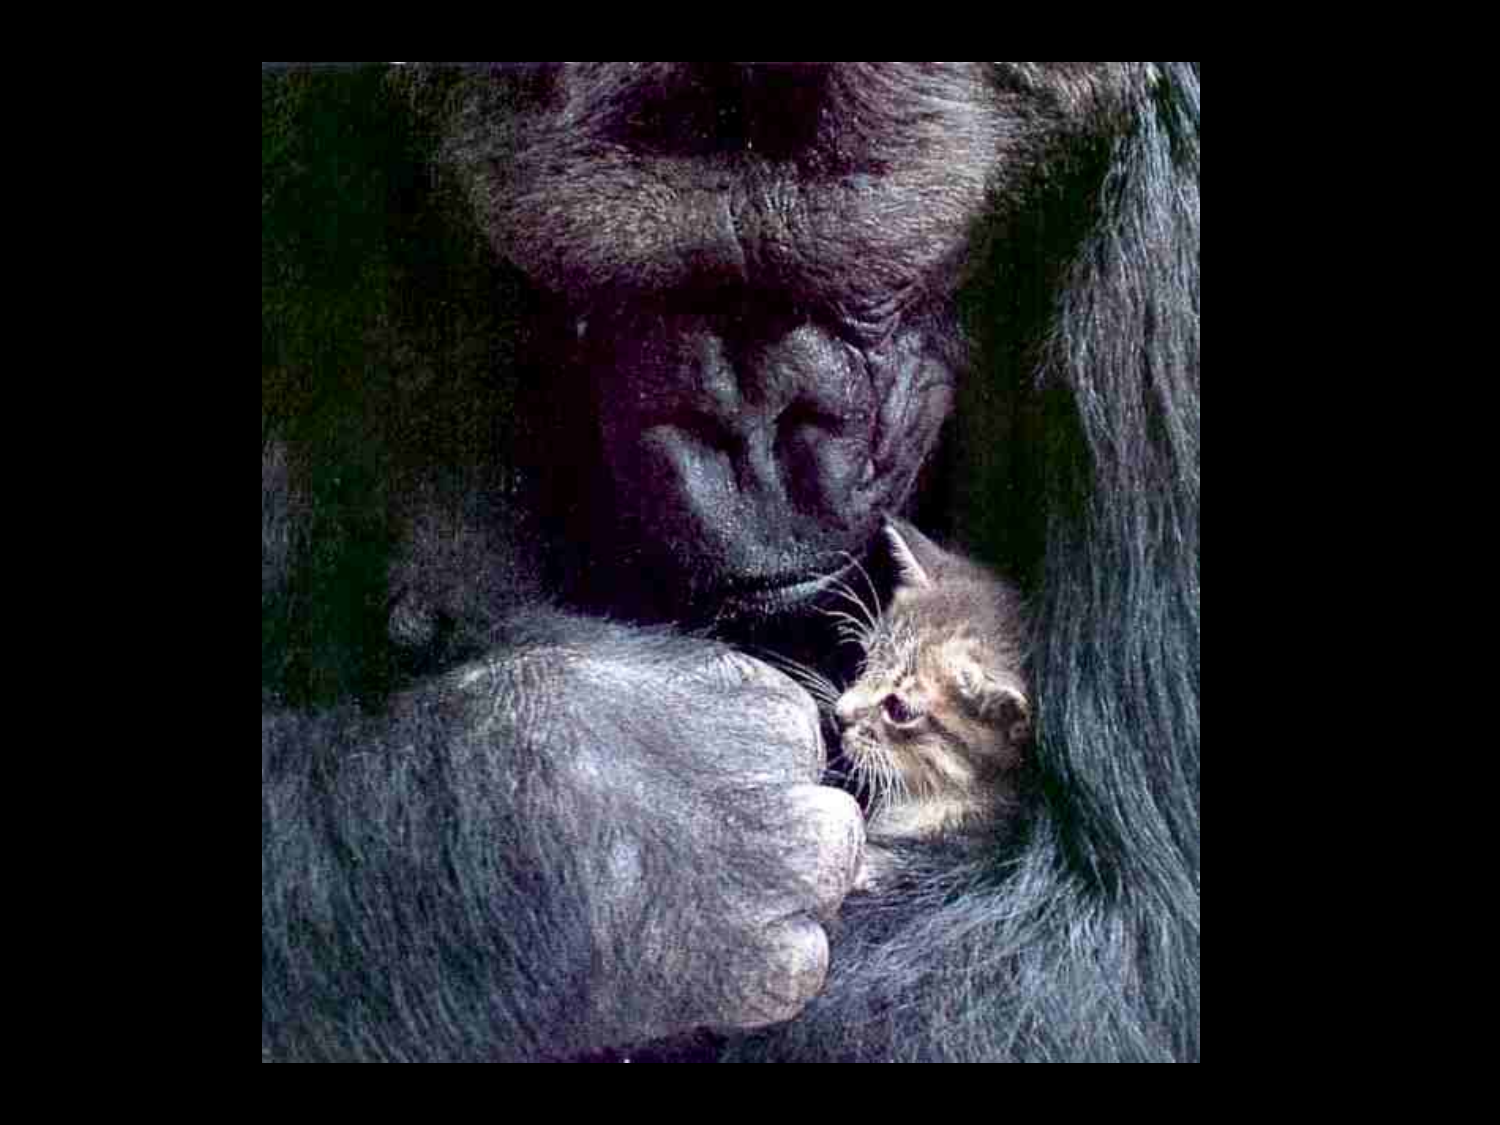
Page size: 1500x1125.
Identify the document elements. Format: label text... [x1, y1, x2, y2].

title A [75, 45, 1425, 233]
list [262, 62, 1201, 1064]
